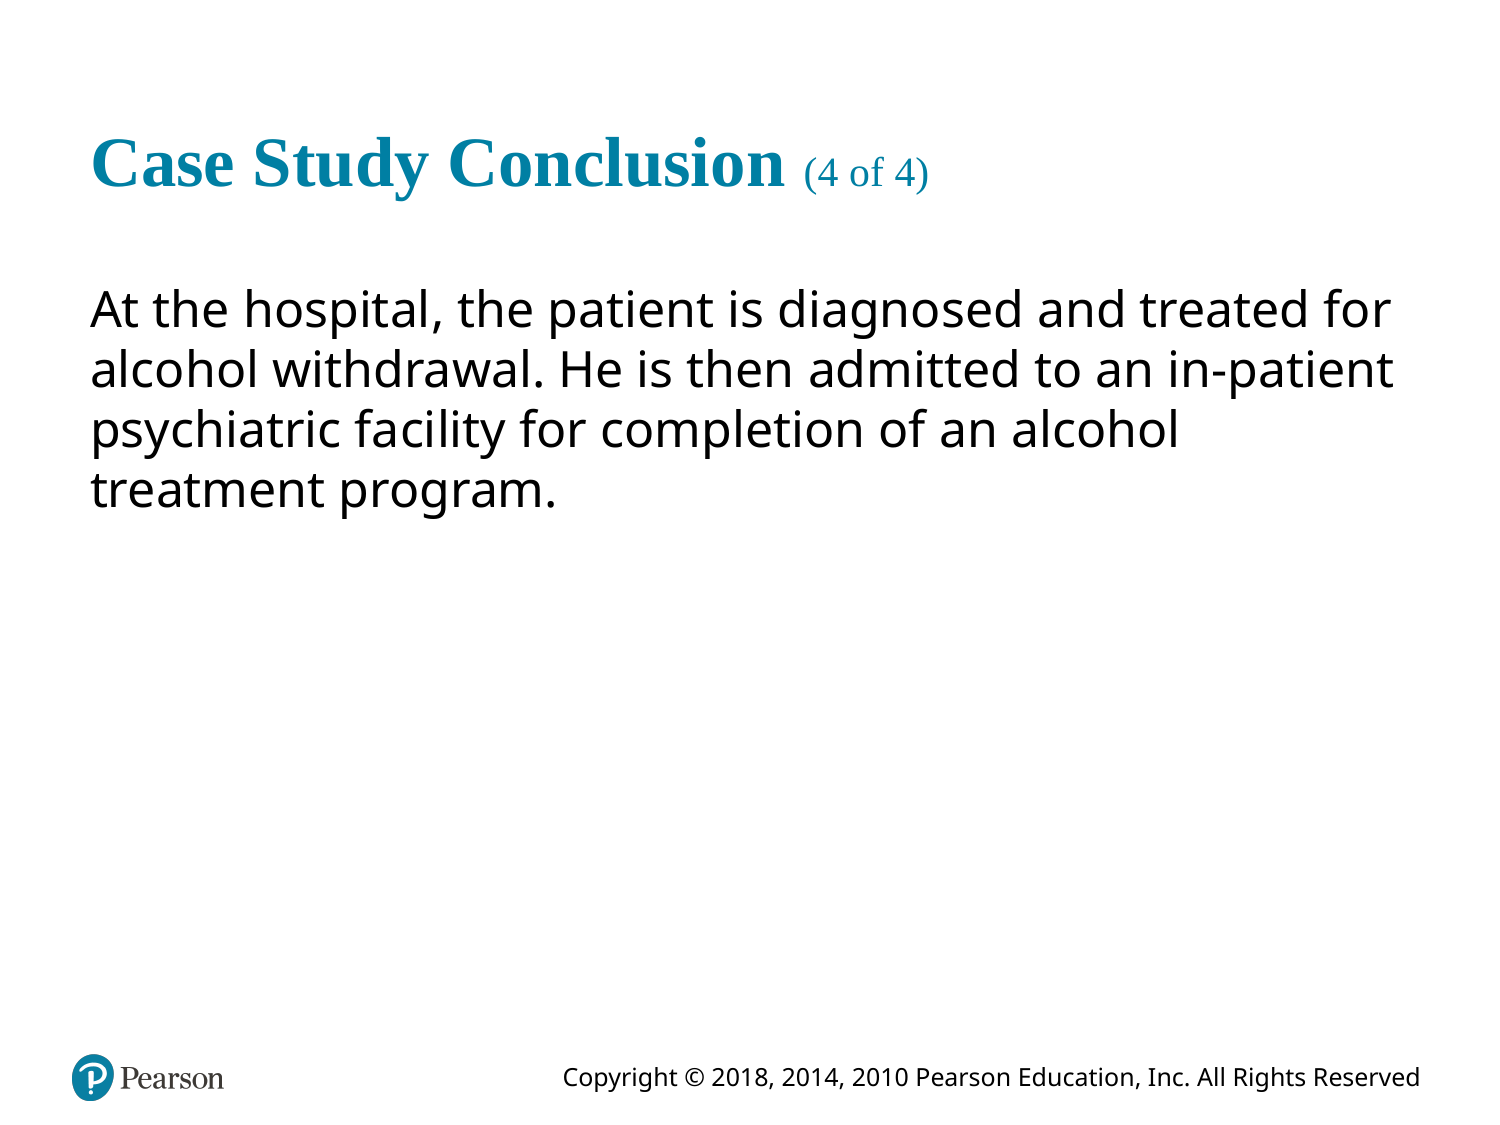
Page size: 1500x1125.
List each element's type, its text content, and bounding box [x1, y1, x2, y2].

title Case Study Conclusion (4 of 4) [75, 35, 1425, 216]
picture [72, 1054, 88, 1070]
picture [98, 1054, 224, 1101]
list At the hospital, the patient is diagnosed and treated for alcohol withdrawal. He is then admitted to an in-patient psychiatric facility for completion of an alcohol treatment program. [75, 262, 1425, 1005]
picture [72, 1087, 83, 1101]
picture [80, 1063, 106, 1088]
